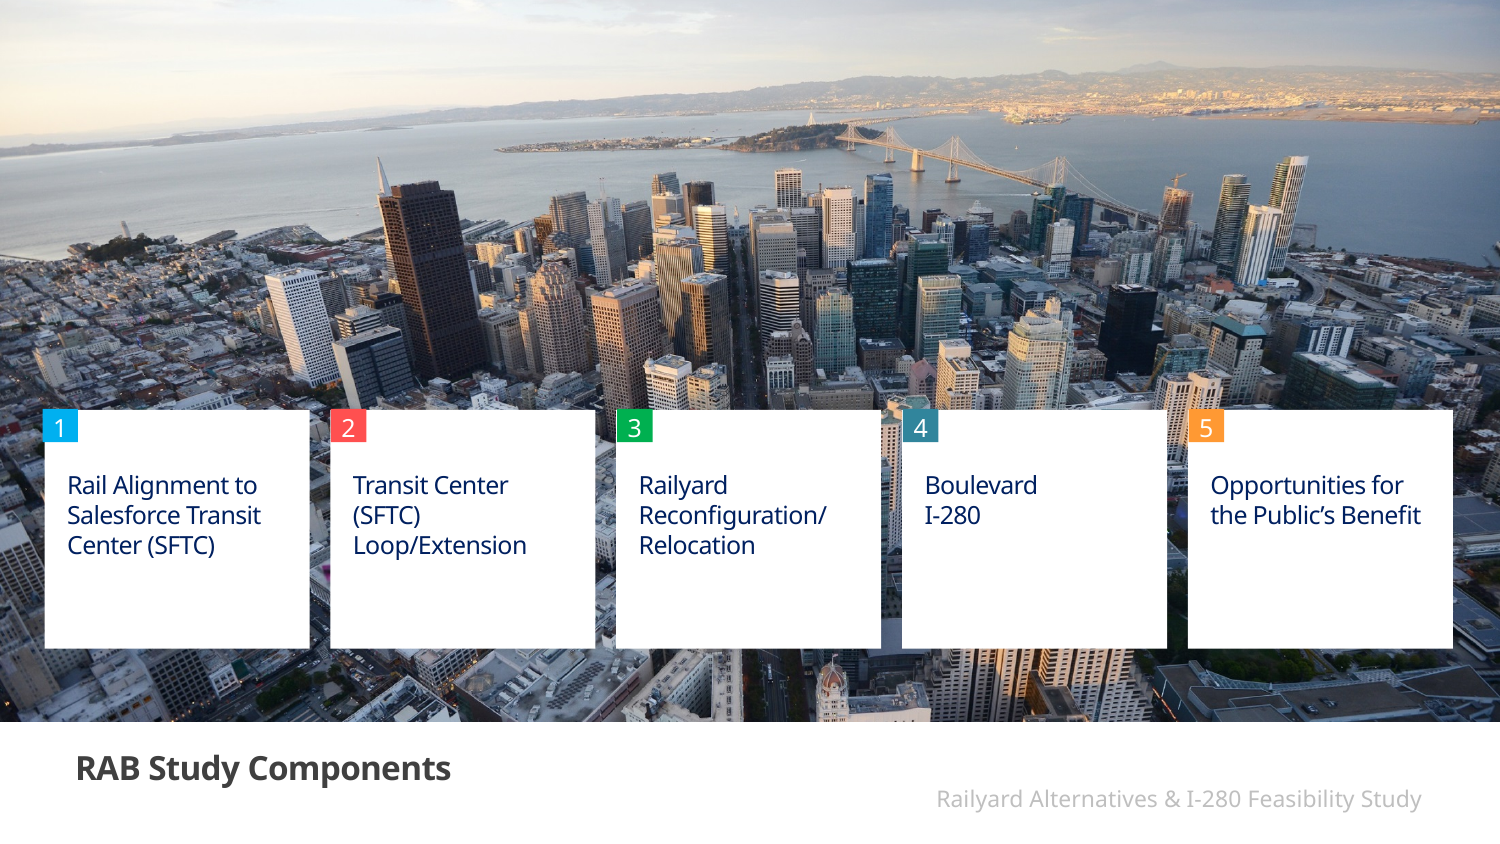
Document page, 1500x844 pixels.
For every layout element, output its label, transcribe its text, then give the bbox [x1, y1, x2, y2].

picture [0, 0, 1500, 723]
title RAB Study Components [75, 731, 1425, 788]
